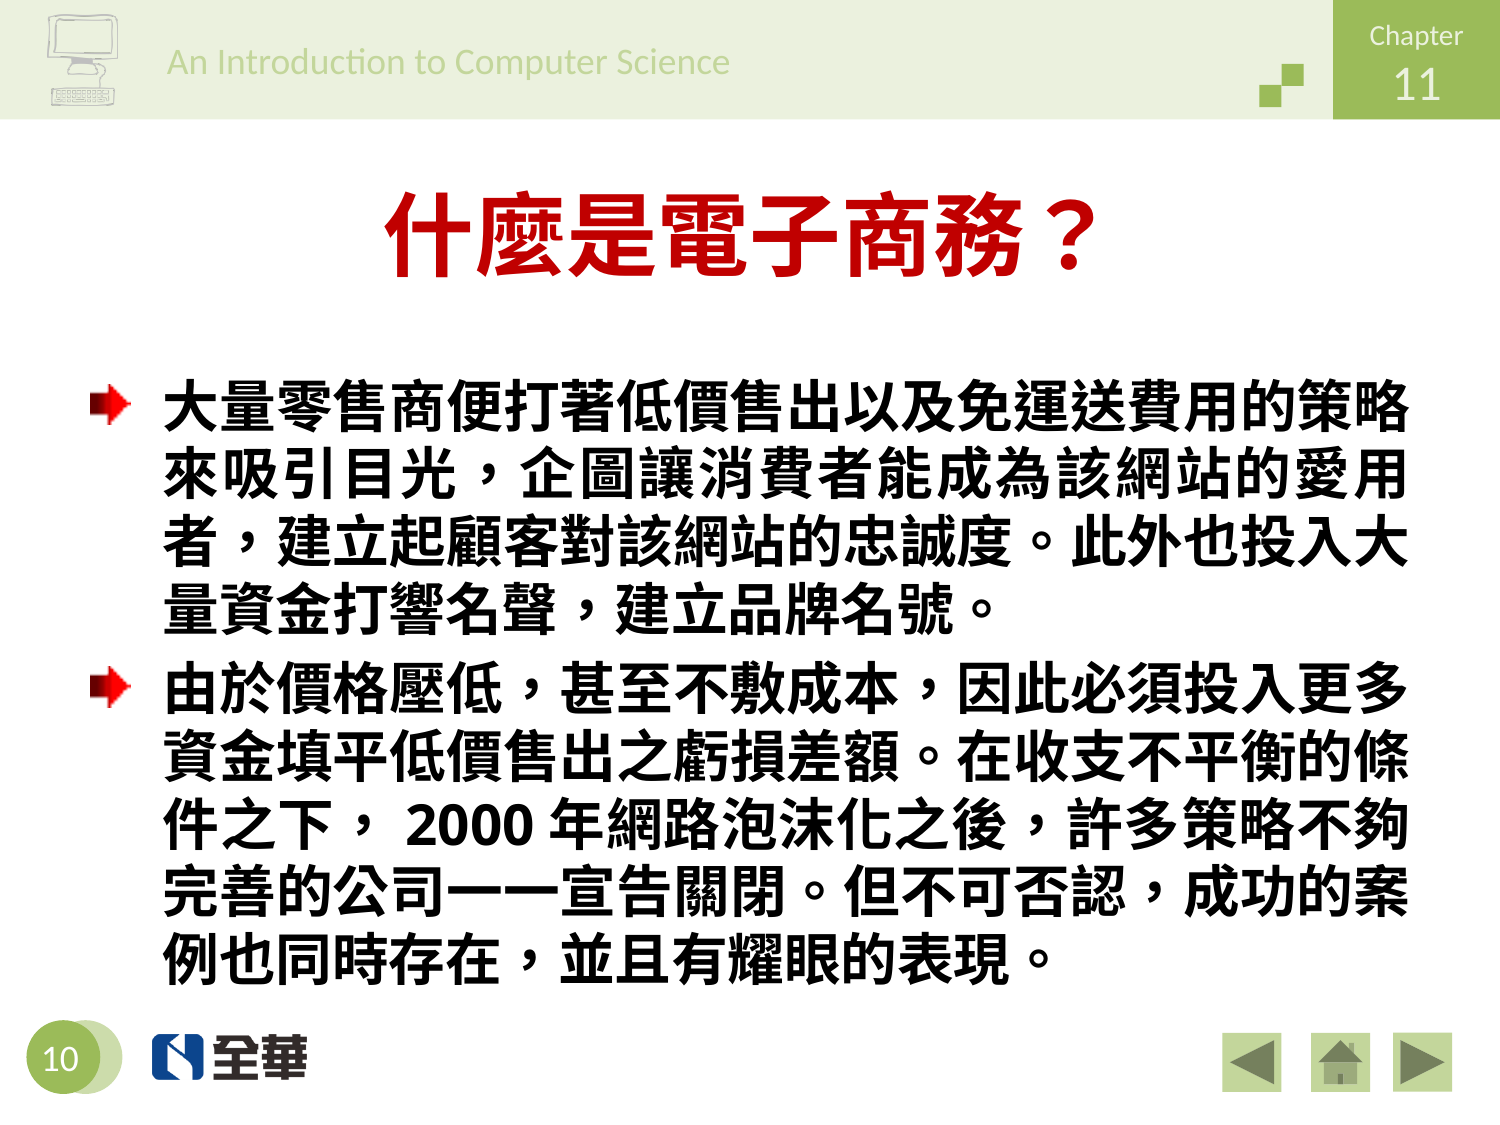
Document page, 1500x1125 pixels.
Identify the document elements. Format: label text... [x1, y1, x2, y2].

picture [90, 384, 131, 425]
picture [152, 1034, 307, 1080]
picture [90, 666, 131, 708]
picture [47, 14, 118, 106]
list 大量零售商便打著低價售出以及免運送費用的策略來吸引目光，企圖讓消費者能成為該網站的愛用者，建立起顧客對該網站的忠誠度。此外也投入大量資金打響名聲，建立品牌名號。 由於價格壓低，甚至不敷成本，因此必須投入更多資金填平低價售出之虧損差額。在收支不平衡的條件之下，2000年網路泡沫化之後，許多策略不夠完善的公司一一宣告關閉。但不可否認，成功的案例也同時存在，並且有耀眼的表現。 [75, 363, 1425, 1005]
title 什麼是電子商務？ [75, 138, 1425, 327]
